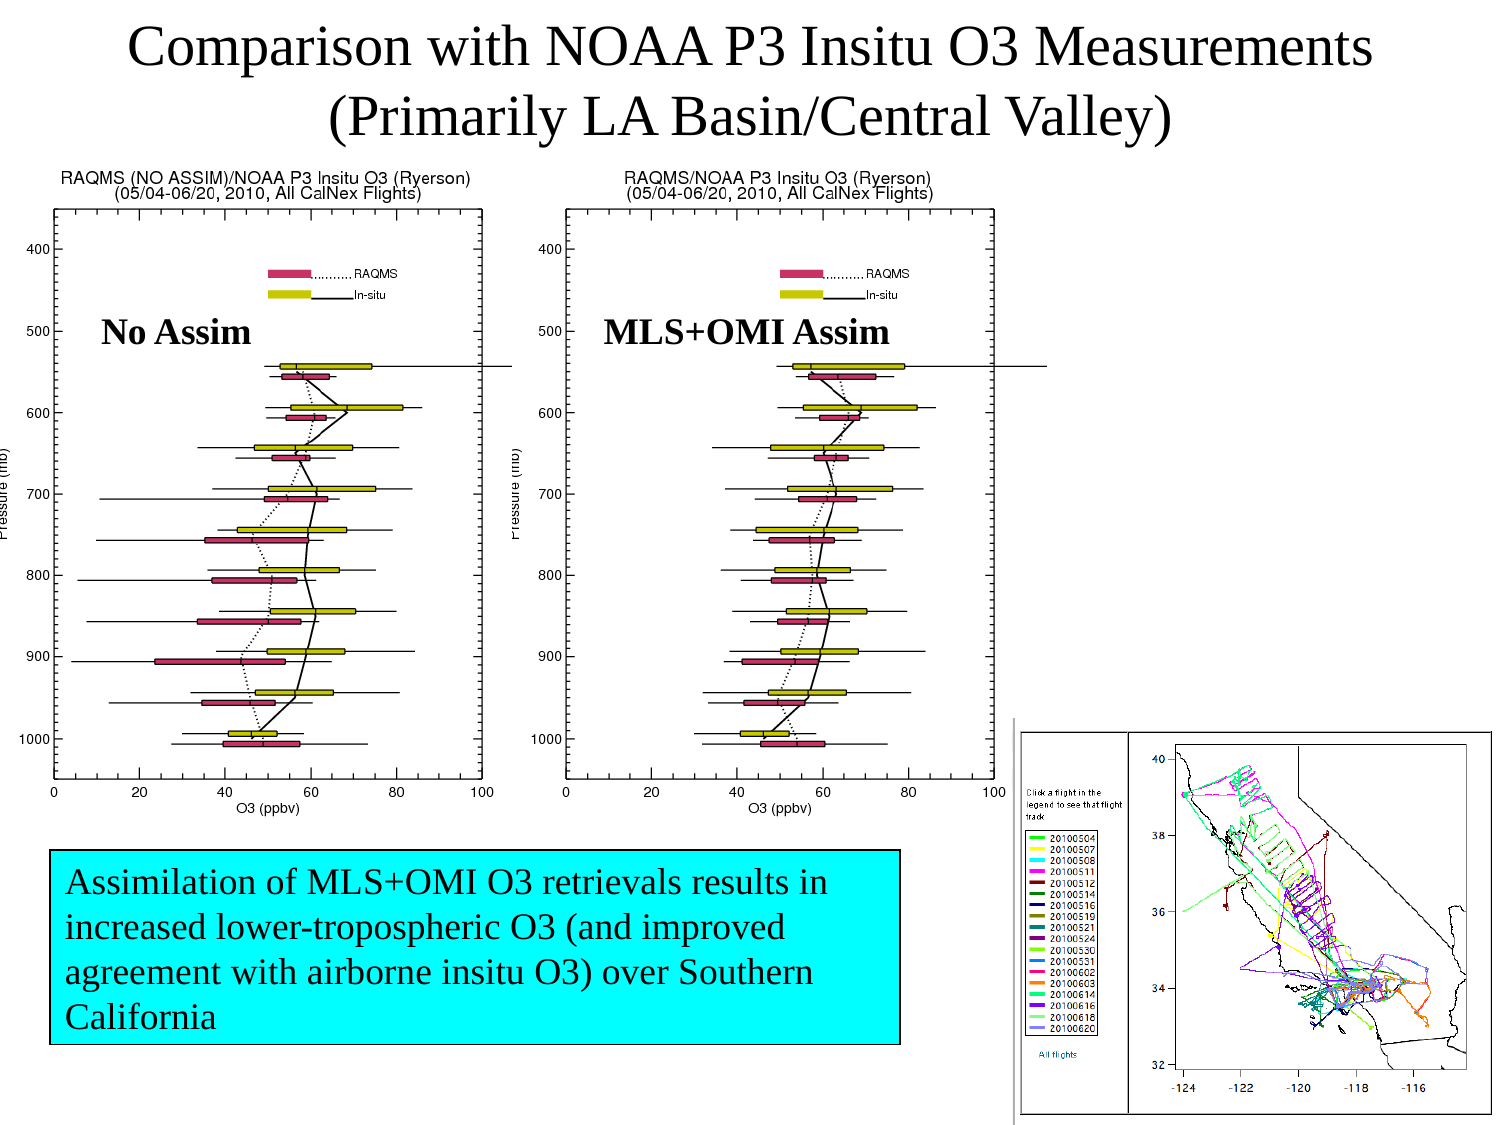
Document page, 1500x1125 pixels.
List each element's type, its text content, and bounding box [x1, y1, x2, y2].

picture [0, 137, 1500, 1125]
text_box Assimilation of MLS+OMI O3 retrievals results in increased lower-tropospheric O3 (and improved agreement with airborne insitu O3) over Southern California [50, 860, 900, 1045]
text_box Comparison with NOAA P3 Insitu O3 Measurements (Primarily LA Basin/Central Valley) [112, 0, 1390, 155]
